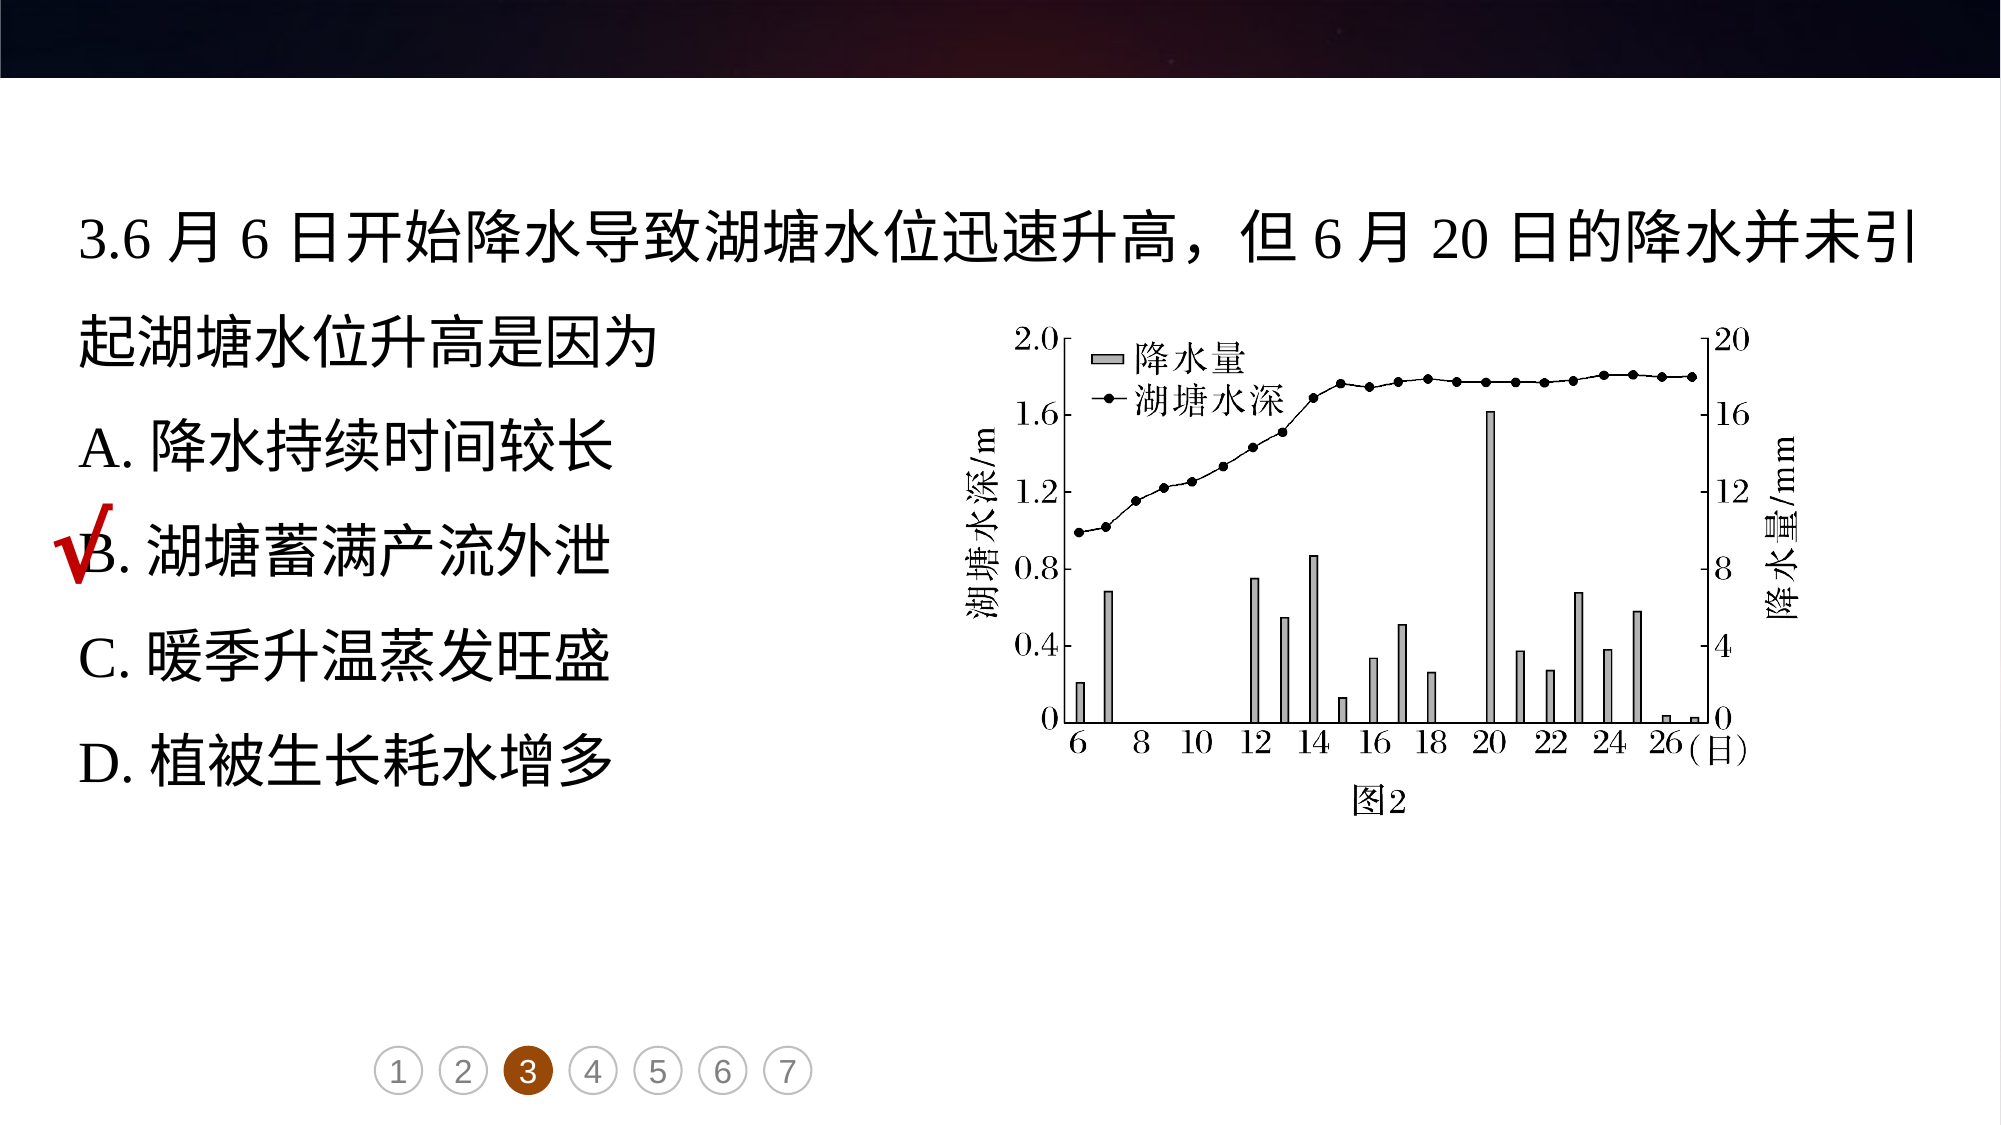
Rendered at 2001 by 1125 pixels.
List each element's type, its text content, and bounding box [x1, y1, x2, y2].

text_box 2 [439, 1046, 487, 1094]
text_box 3 [504, 1046, 552, 1094]
text_box √ [36, 481, 160, 609]
text_box 7 [764, 1046, 812, 1094]
picture [953, 322, 1803, 823]
text_box 5 [634, 1046, 682, 1094]
text_box 4 [569, 1046, 617, 1094]
text_box 3.6月6日开始降水导致湖塘水位迅速升高，但6月20日的降水并未引起湖塘水位升高是因为 A.降水持续时间较长 B.湖塘蓄满产流外泄 C.暖季升温蒸发旺盛 D.植被生长耗水增多 [63, 157, 1936, 802]
text_box 6 [699, 1046, 747, 1094]
picture [0, 0, 2001, 1125]
text_box 1 [374, 1046, 423, 1094]
